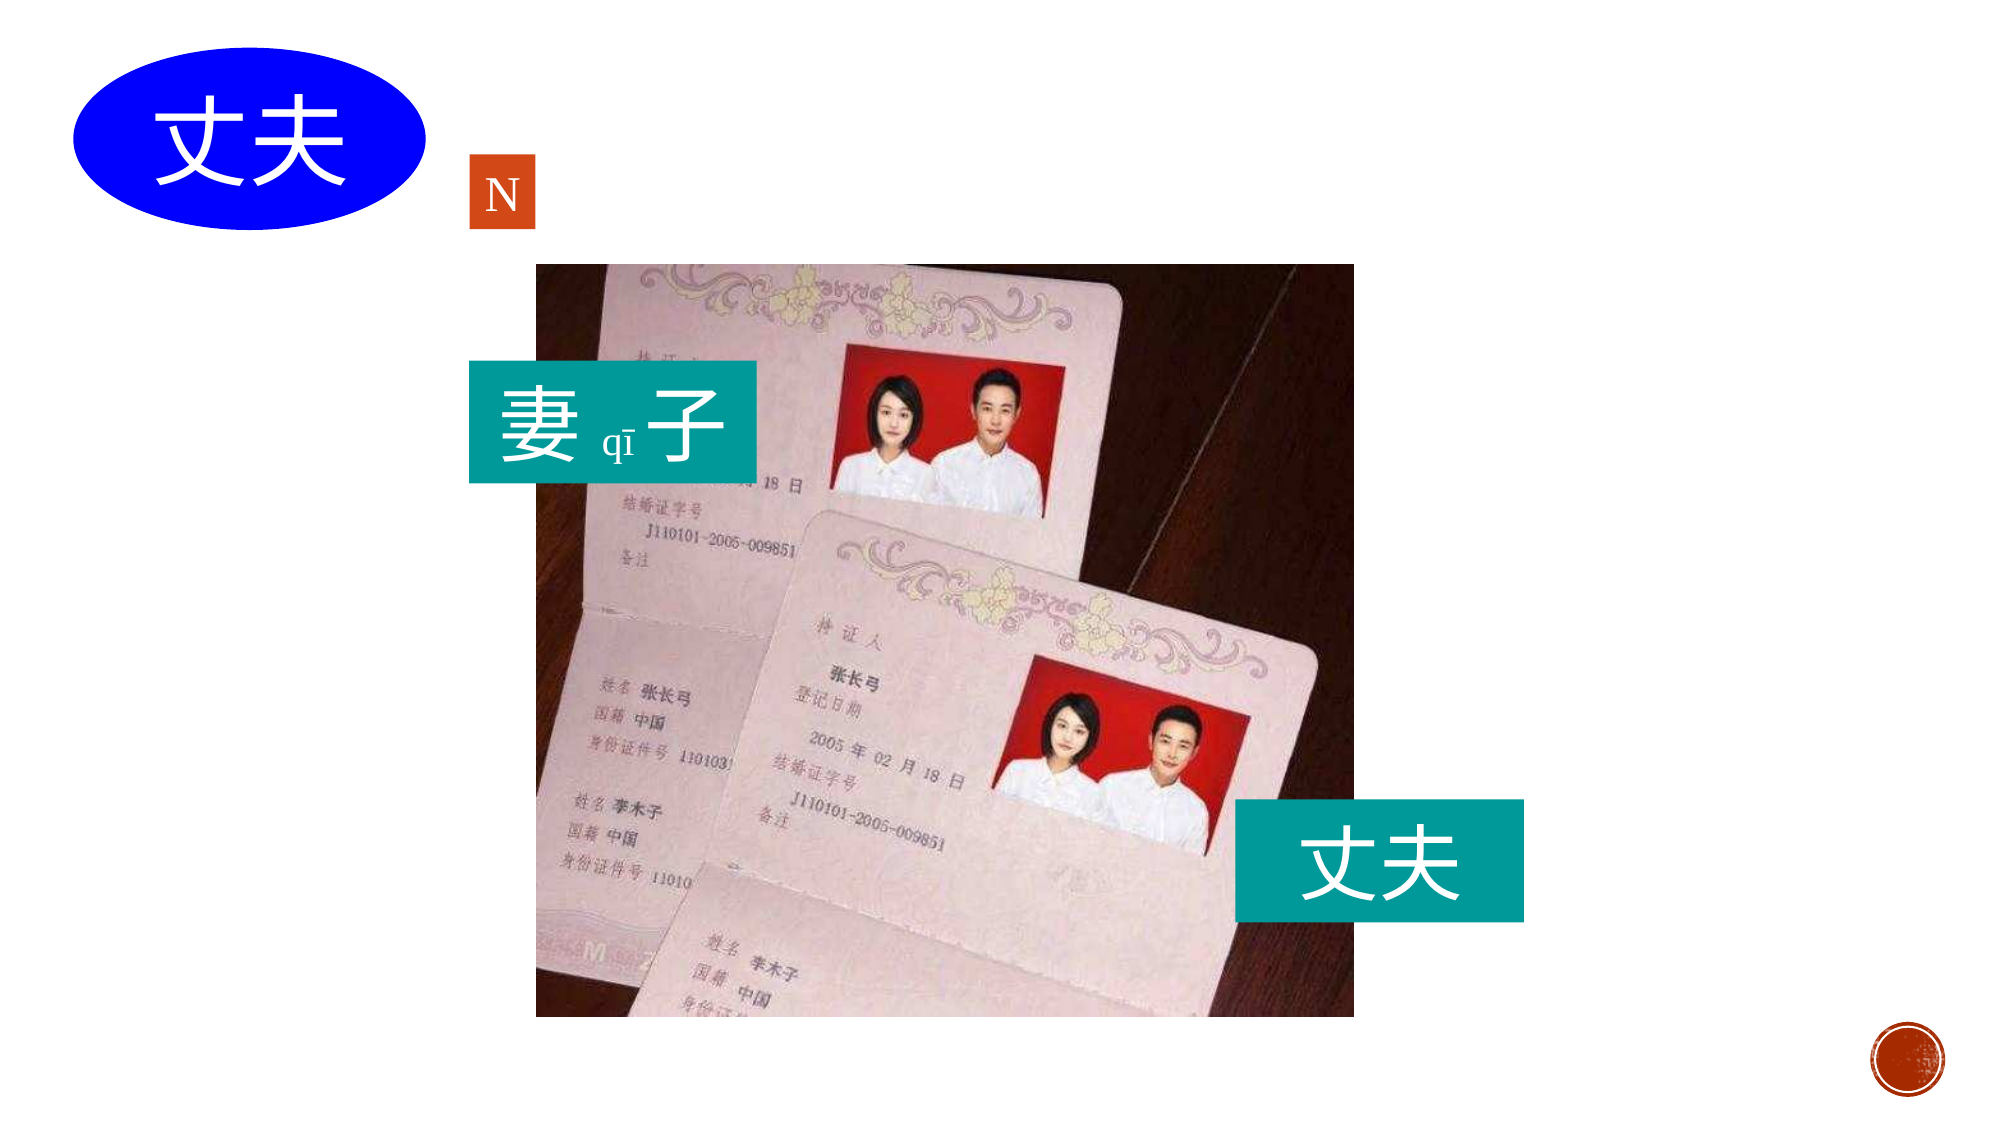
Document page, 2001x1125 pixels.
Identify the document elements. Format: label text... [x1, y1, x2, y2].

text_box 丈夫 [72, 46, 427, 232]
text_box 丈夫 [1355, 798, 1525, 923]
text_box 妻qī子 [468, 360, 535, 485]
text_box N [469, 154, 536, 230]
picture [536, 264, 1354, 1017]
